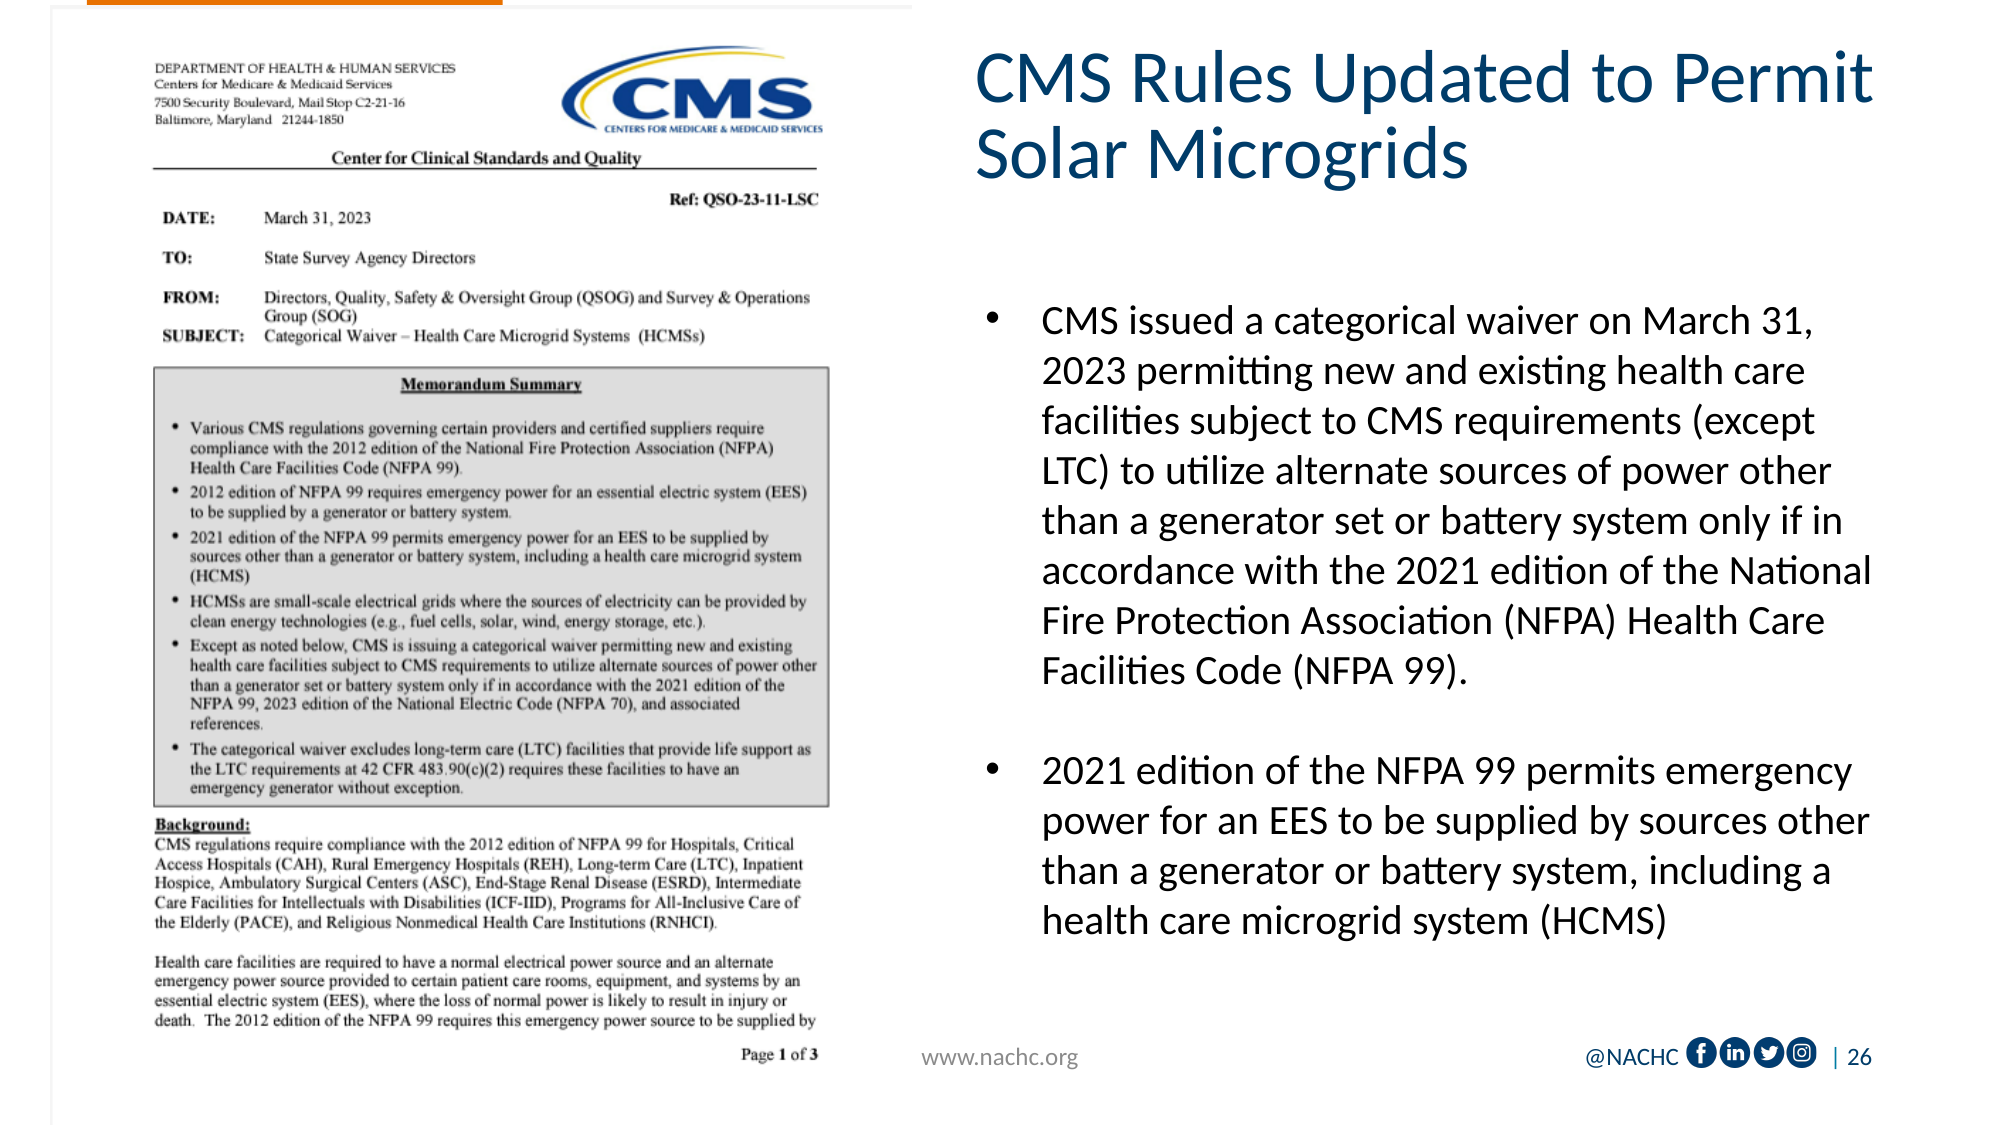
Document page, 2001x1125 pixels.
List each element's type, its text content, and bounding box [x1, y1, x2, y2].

footer www.nachc.org [912, 1025, 1195, 1085]
title CMS Rules Updated to Permit Solar Microgrids [975, 41, 1905, 150]
text_box CMS issued a categorical waiver on March 31, 2023 permitting new and existing health care facilities subject to CMS requirements (except LTC) to utilize alternate sources of power other than a generator set or battery system only if in accordance with the 2021 edition of the National Fire Protection Association (NFPA) Health Care Facilities Code (NFPA 99). 2021 edition of the NFPA 99 permits emergency power for an EES to be supplied by sources other than a generator or battery system, including a health care microgrid system (HCMS) [970, 285, 1900, 951]
slide_number | 26 [1437, 1025, 1888, 1085]
picture [49, 5, 912, 1125]
